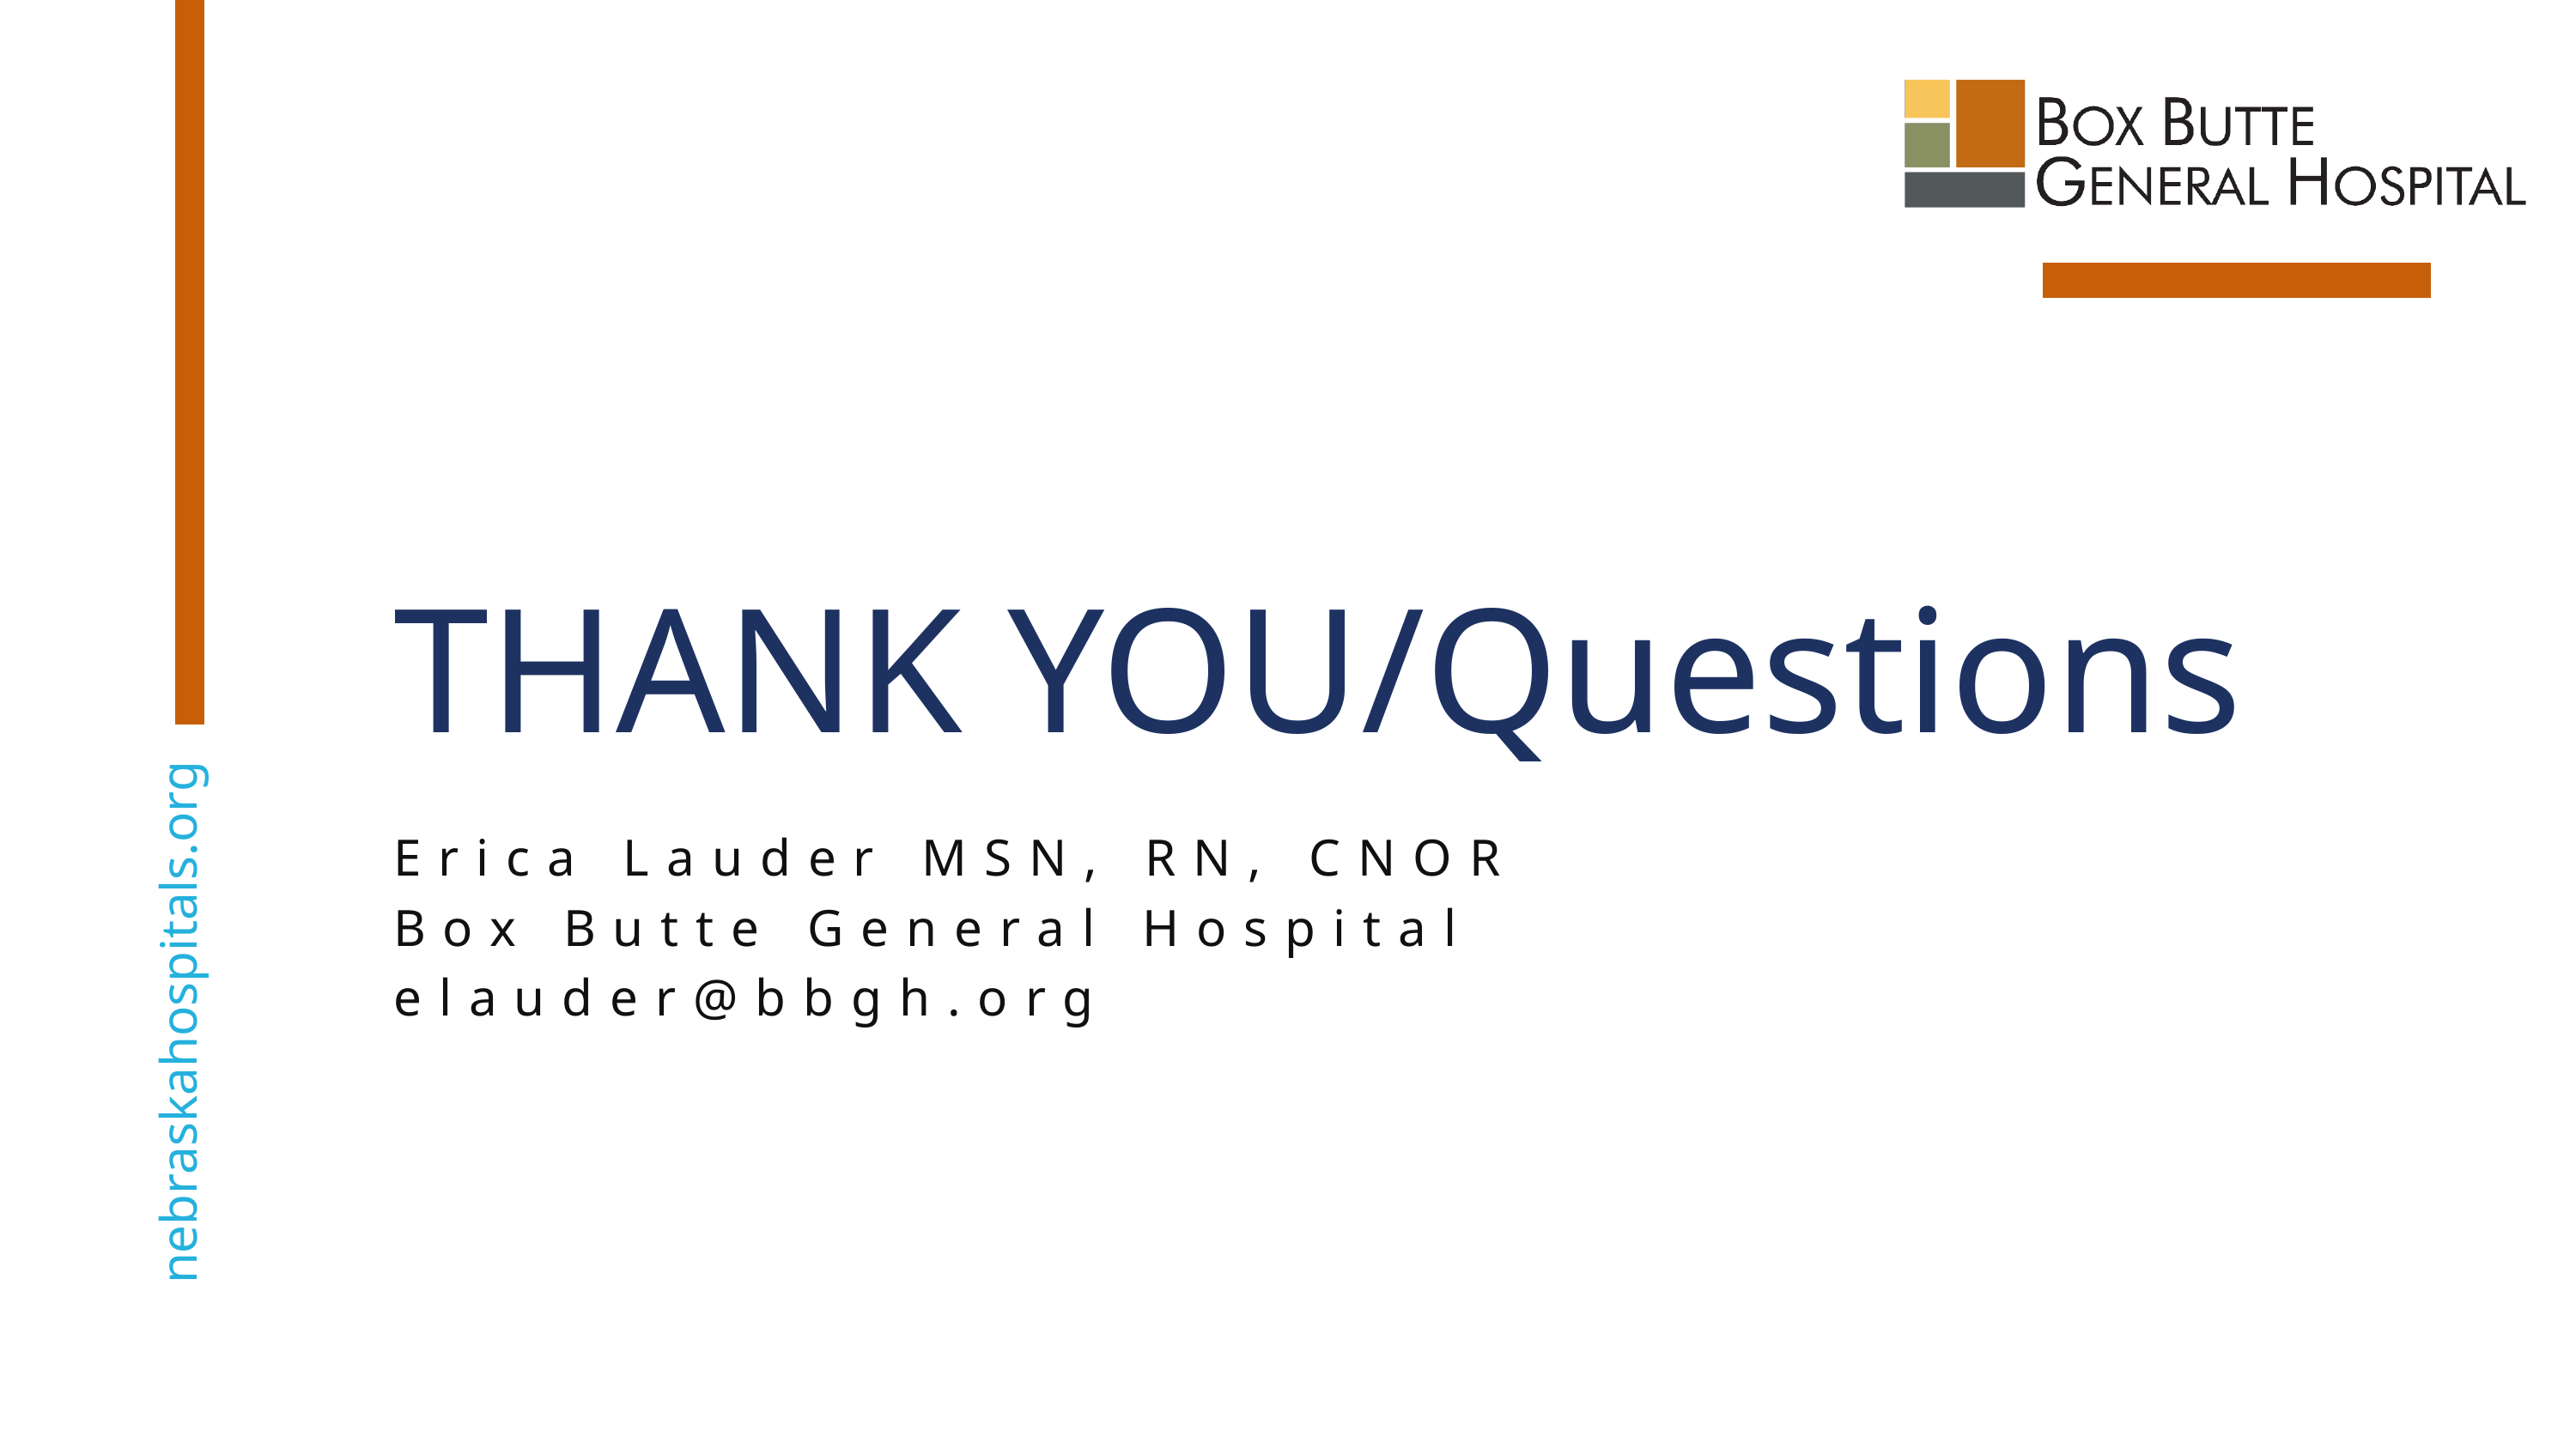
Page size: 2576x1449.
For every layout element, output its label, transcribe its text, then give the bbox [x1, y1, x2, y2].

picture [1894, 69, 2536, 217]
text_box Erica Lauder MSN, RN, CNOR Box Butte General Hospital elauder@bbgh.org [393, 815, 1703, 1027]
text_box THANK YOU/Questions [393, 578, 2533, 767]
text_box [2042, 263, 2432, 298]
text_box [174, 0, 205, 724]
text_box nebraskahospitals.org [137, 724, 208, 1284]
